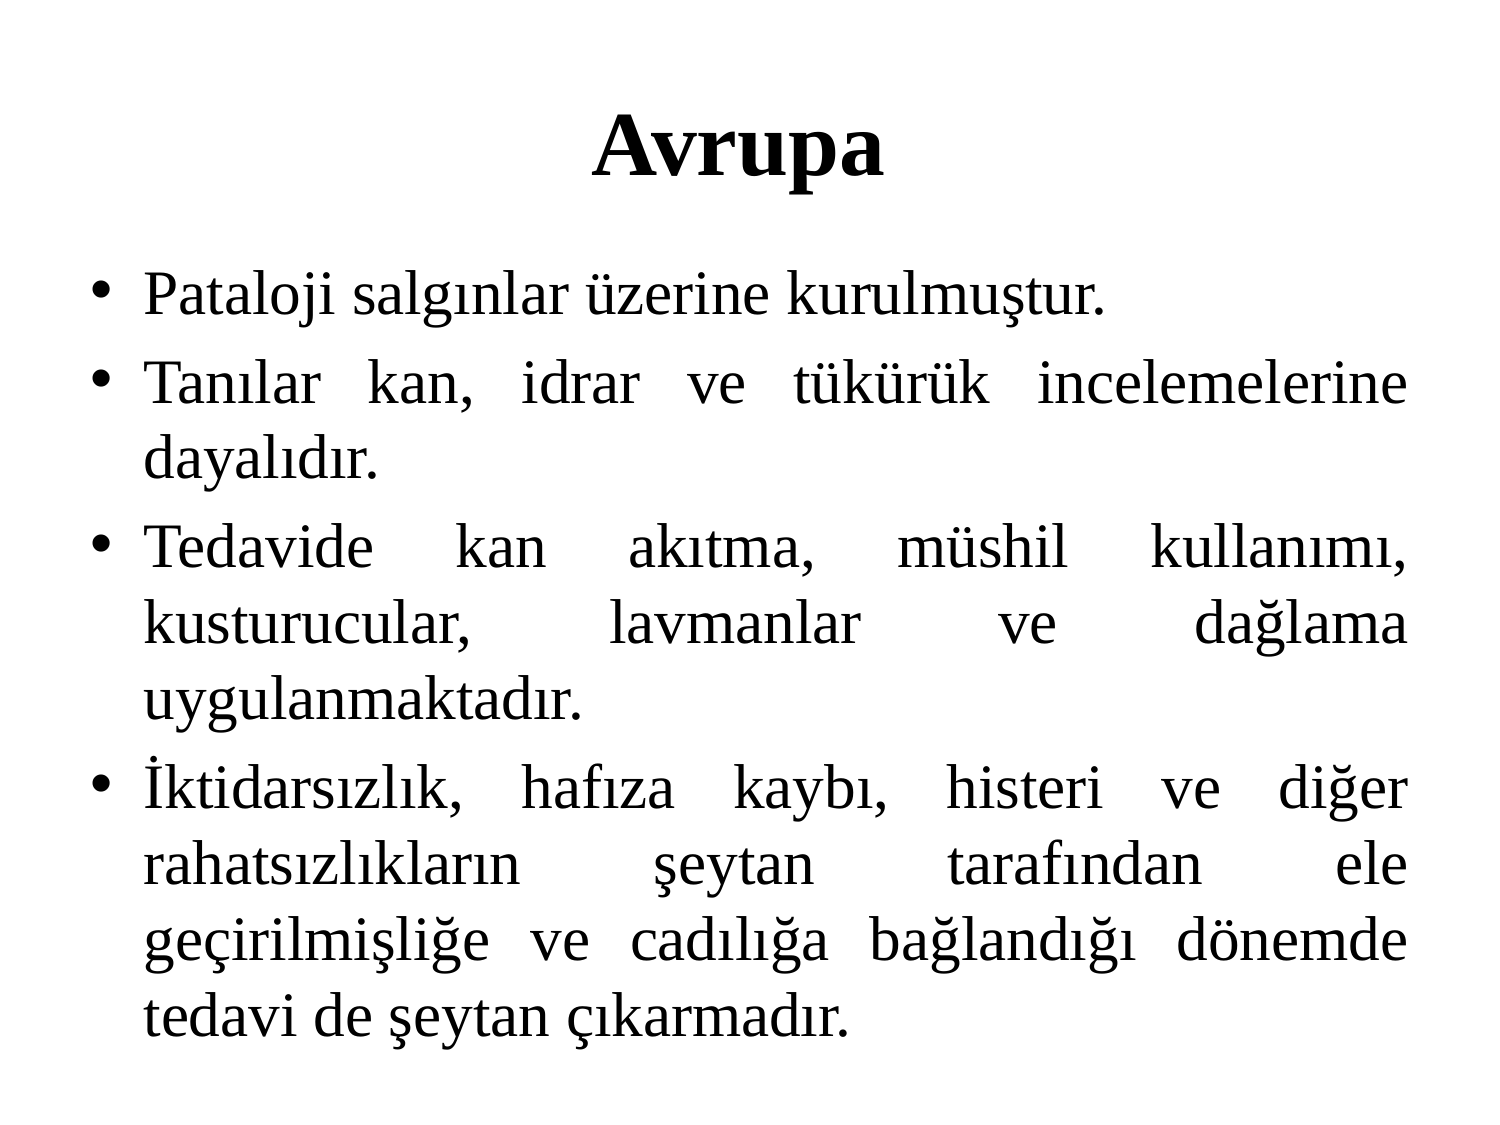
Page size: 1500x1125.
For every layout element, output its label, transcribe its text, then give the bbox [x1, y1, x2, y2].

title Avrupa [75, 45, 1425, 233]
list Pataloji salgınlar üzerine kurulmuştur. Tanılar kan, idrar ve tükürük incelemelerine dayalıdır. Tedavide kan akıtma, müshil kullanımı, kusturucular, lavmanlar ve dağlama uygulanmaktadır. İktidarsızlık, hafıza kaybı, histeri ve diğer rahatsızlıkların şeytan tarafından ele geçirilmişliğe ve cadılığa bağlandığı dönemde tedavi de şeytan çıkarmadır. [75, 243, 1425, 1059]
